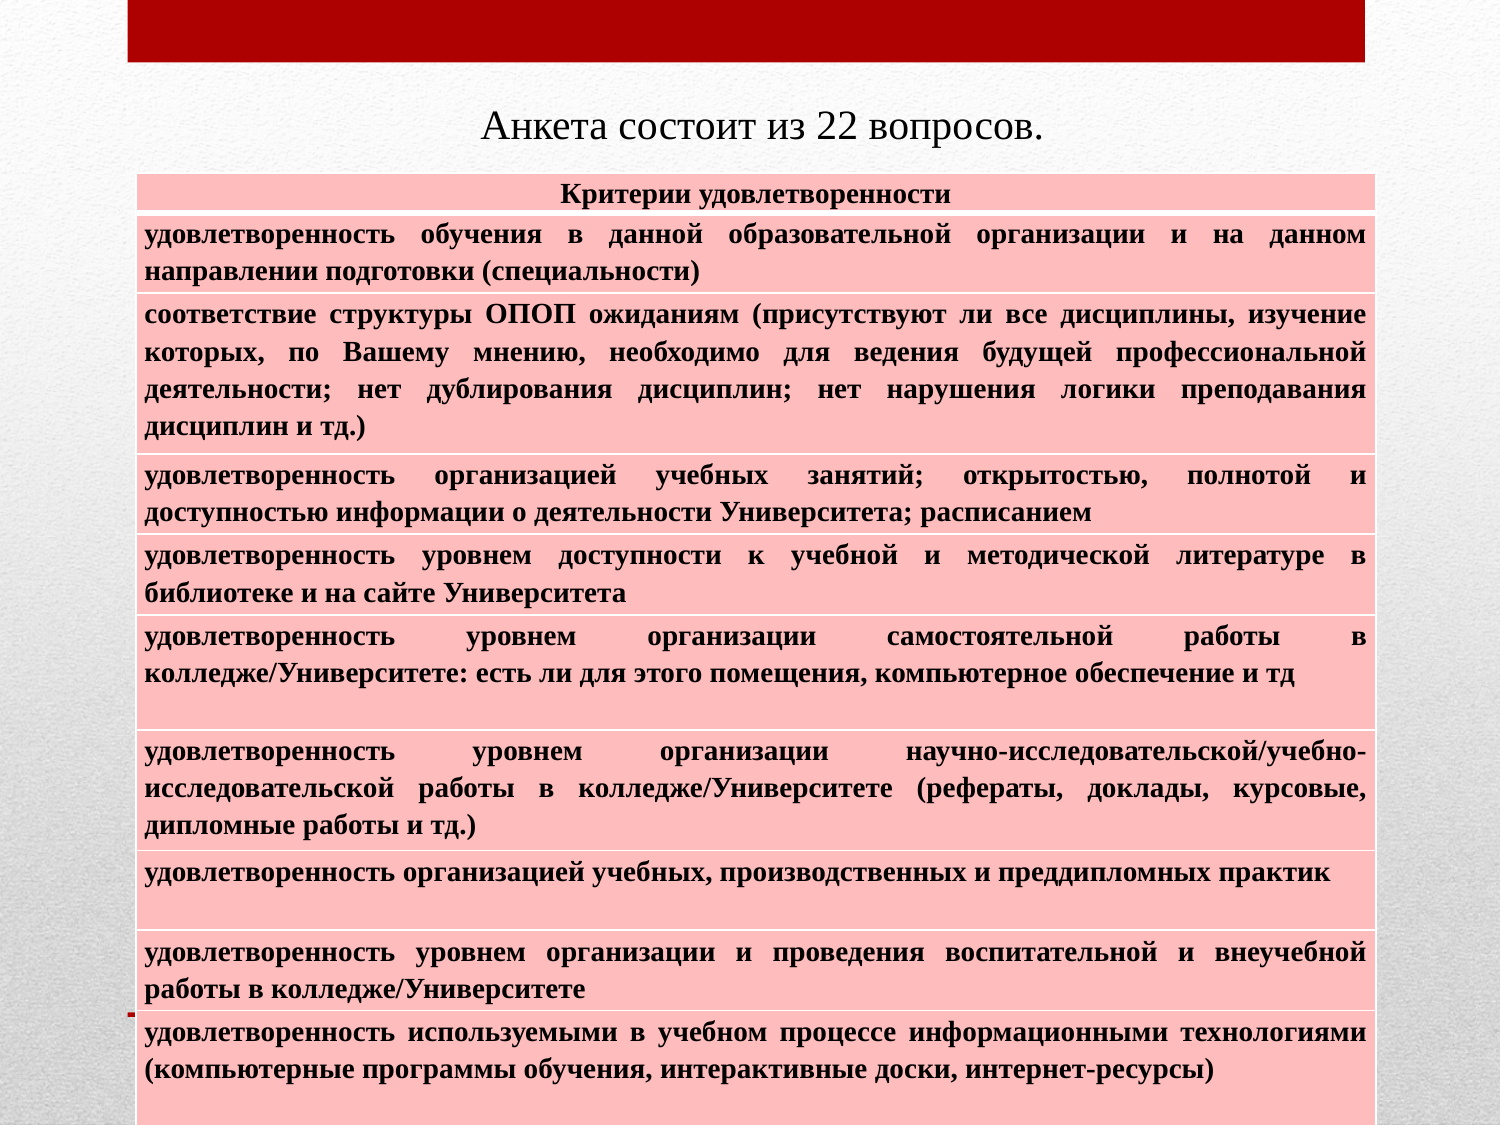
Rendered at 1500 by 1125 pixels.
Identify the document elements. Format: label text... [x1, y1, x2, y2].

table_cell удовлетворенность организацией учебных занятий; открытостью, полнотой и доступностью информации о деятельности Университета; расписанием [137, 455, 1375, 533]
table_cell удовлетворенность уровнем организации самостоятельной работы в колледже/Университете: есть ли для этого помещения, компьютерное обеспечение и тд [137, 616, 1375, 729]
text_box Анкета состоит из 22 вопросов. [159, 90, 1376, 155]
table_cell удовлетворенность уровнем организации и проведения воспитательной и внеучебной работы в колледже/Университете [137, 931, 1375, 1010]
table_cell удовлетворенность используемыми в учебном процессе информационными технологиями (компьютерные программы обучения, интерактивные доски, интернет-ресурсы) [137, 1011, 1375, 1125]
table_cell удовлетворенность уровнем доступности к учебной и методической литературе в библиотеке и на сайте Университета [137, 535, 1375, 614]
table_cell удовлетворенность обучения в данной образовательной организации и на данном направлении подготовки (специальности) [137, 216, 1375, 292]
table_cell удовлетворенность уровнем организации научно-исследовательской/учебно-исследовательской работы в колледже/Университете (рефераты, доклады, курсовые, дипломные работы и тд.) [137, 731, 1375, 850]
table_cell удовлетворенность организацией учебных, производственных и преддипломных практик [137, 851, 1375, 929]
table_cell соответствие структуры ОПОП ожиданиям (присутствуют ли все дисциплины, изучение которых, по Вашему мнению, необходимо для ведения будущей профессиональной деятельности; нет дублирования дисциплин; нет нарушения логики преподавания дисциплин и тд.) [137, 294, 1375, 453]
table_header Критерии удовлетворенности [137, 174, 1375, 210]
